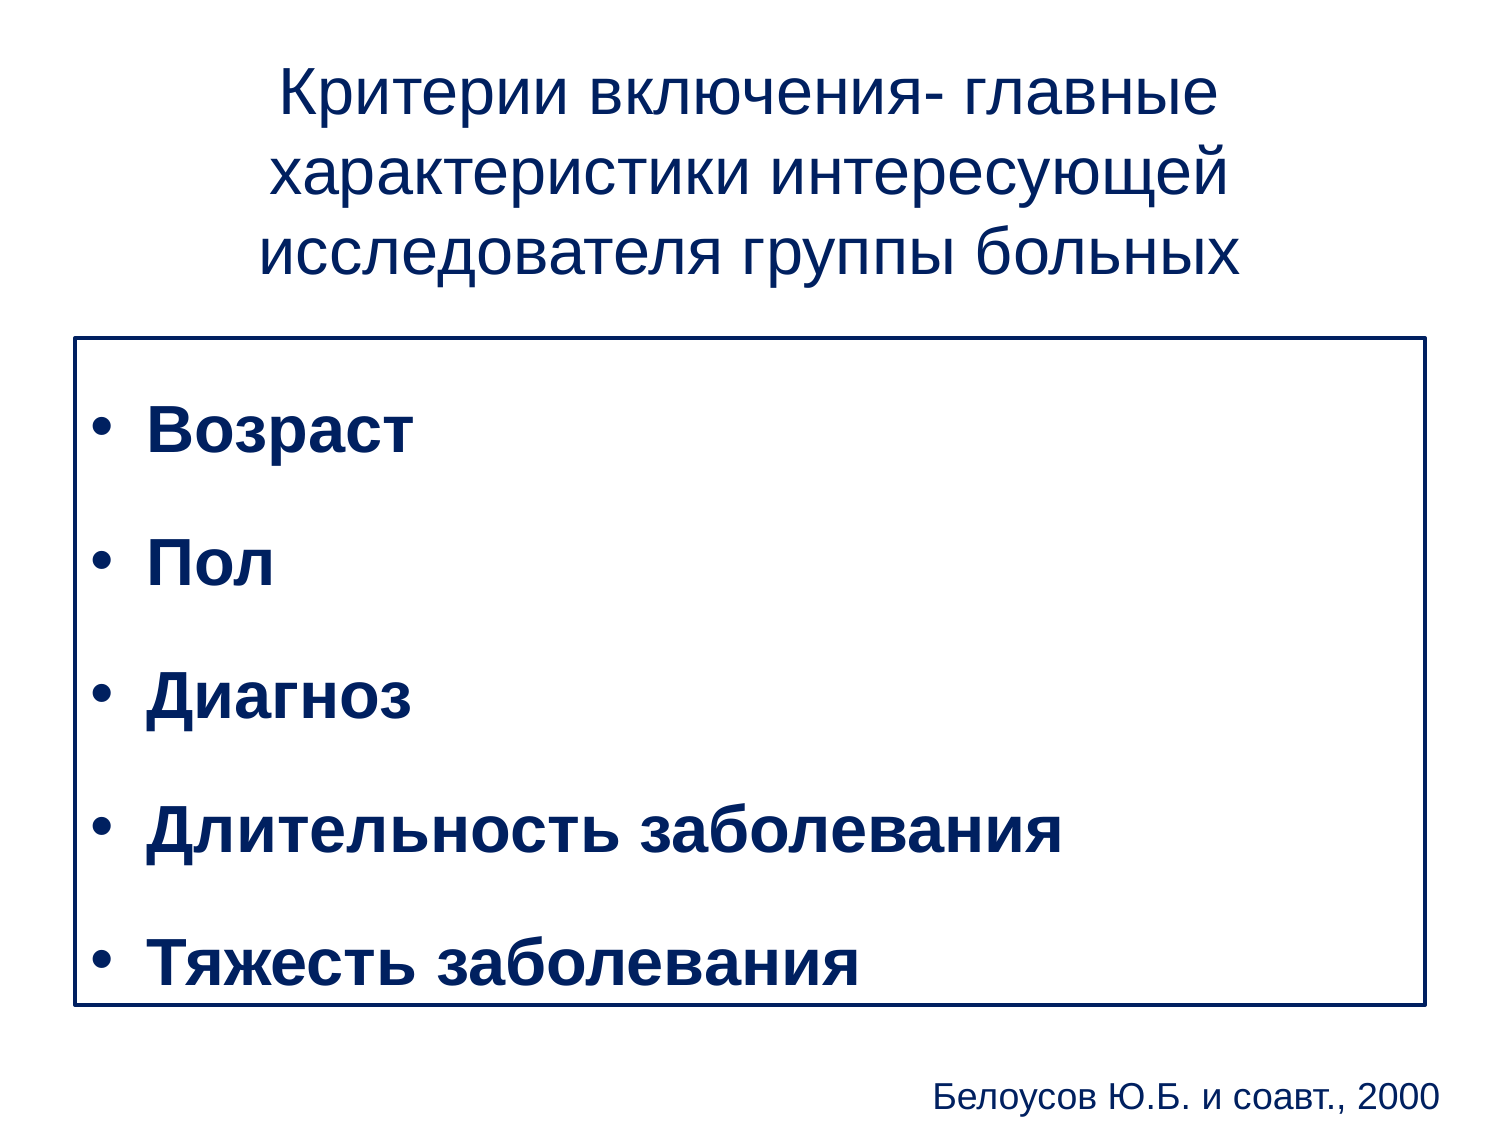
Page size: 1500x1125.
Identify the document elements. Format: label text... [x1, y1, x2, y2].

text_box Белоусов Ю.Б. и соавт., 2000 [917, 1064, 1456, 1125]
list Возраст Пол Диагноз Длительность заболевания Тяжесть заболевания [75, 338, 1425, 1005]
title Критерии включения- главные характеристики интересующей исследователя группы больных [75, 45, 1425, 291]
